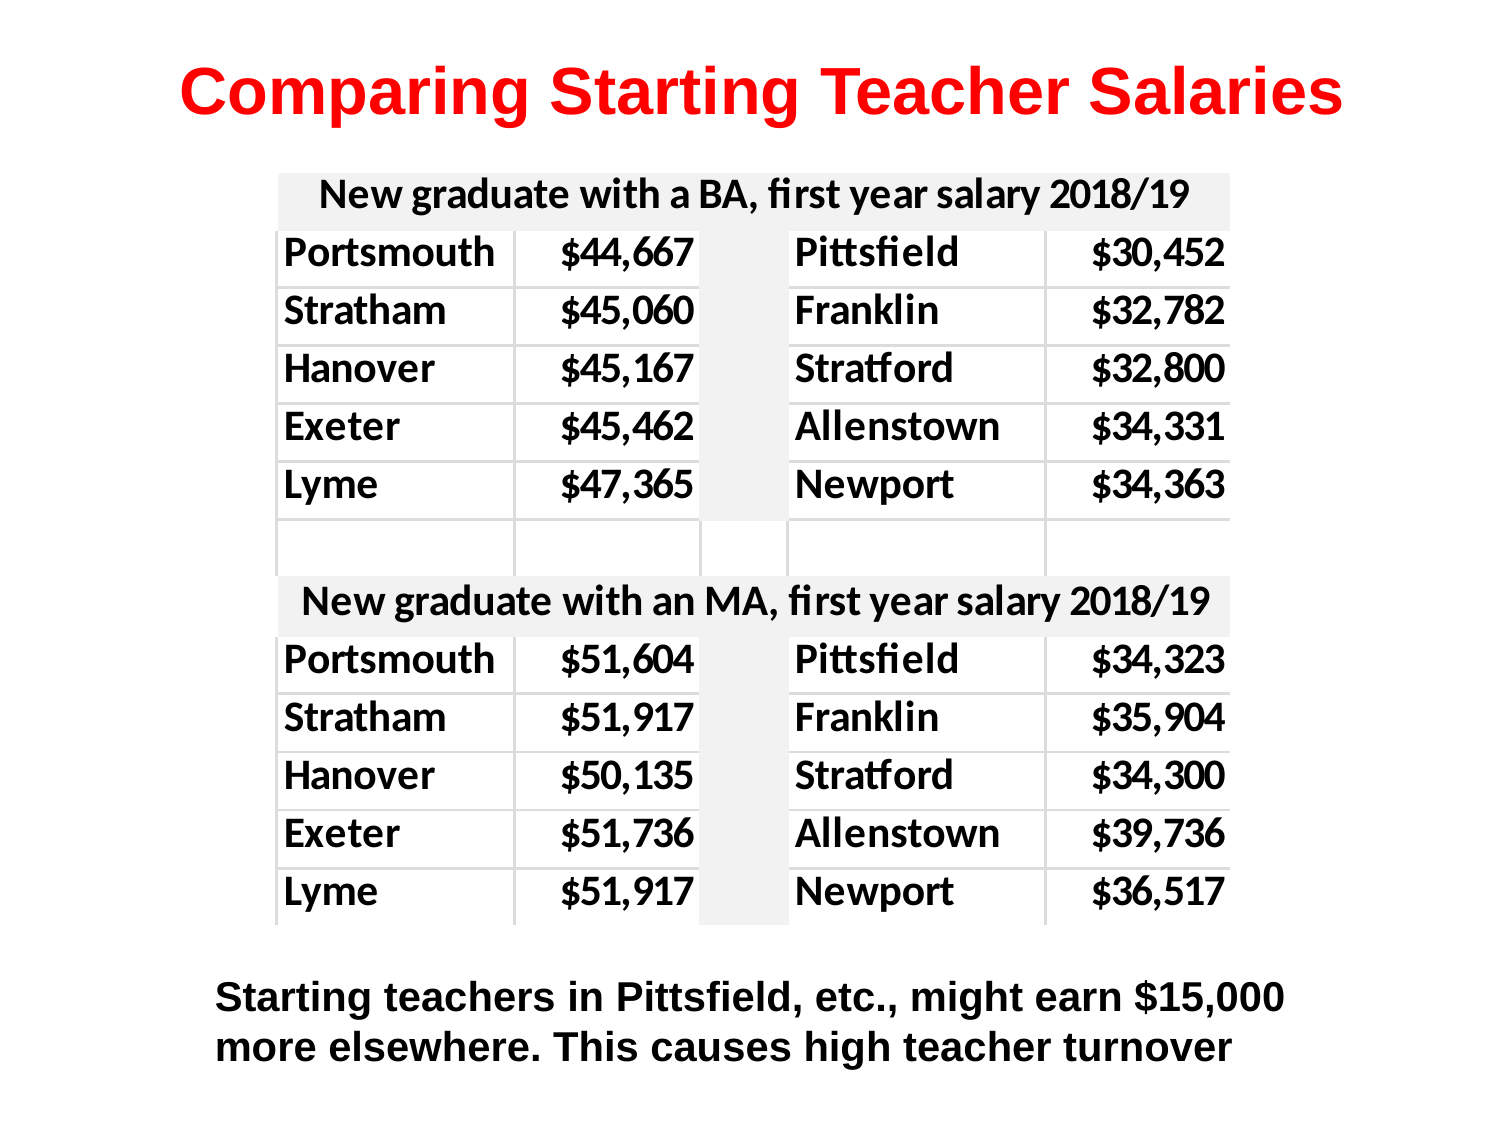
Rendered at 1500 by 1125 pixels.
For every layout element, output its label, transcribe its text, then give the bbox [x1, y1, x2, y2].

text_box Starting teachers in Pittsfield, etc., might earn $15,000 more elsewhere. This causes high teacher turnover [200, 962, 1363, 1078]
picture [274, 170, 1233, 928]
title Comparing Starting Teacher Salaries [125, 24, 1400, 151]
